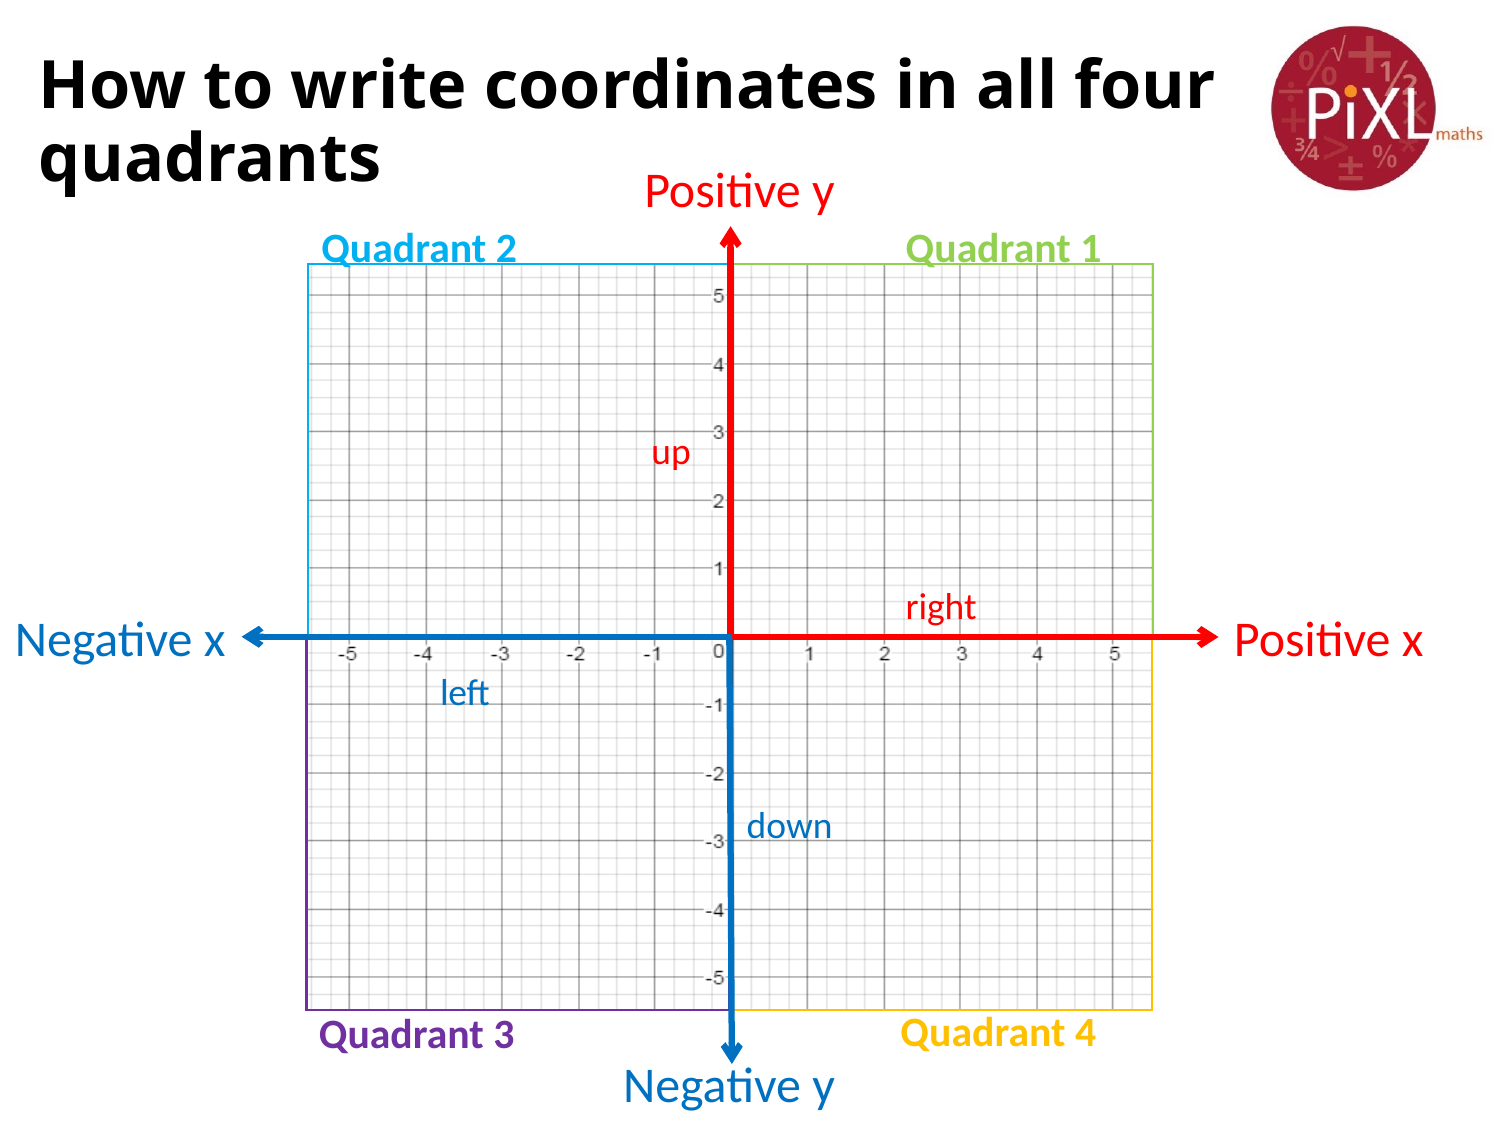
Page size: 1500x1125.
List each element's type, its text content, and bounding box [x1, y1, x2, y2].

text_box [0, 150, 1459, 1121]
picture [1317, 18, 1500, 198]
title How to write coordinates in all four quadrants [23, 14, 1317, 150]
